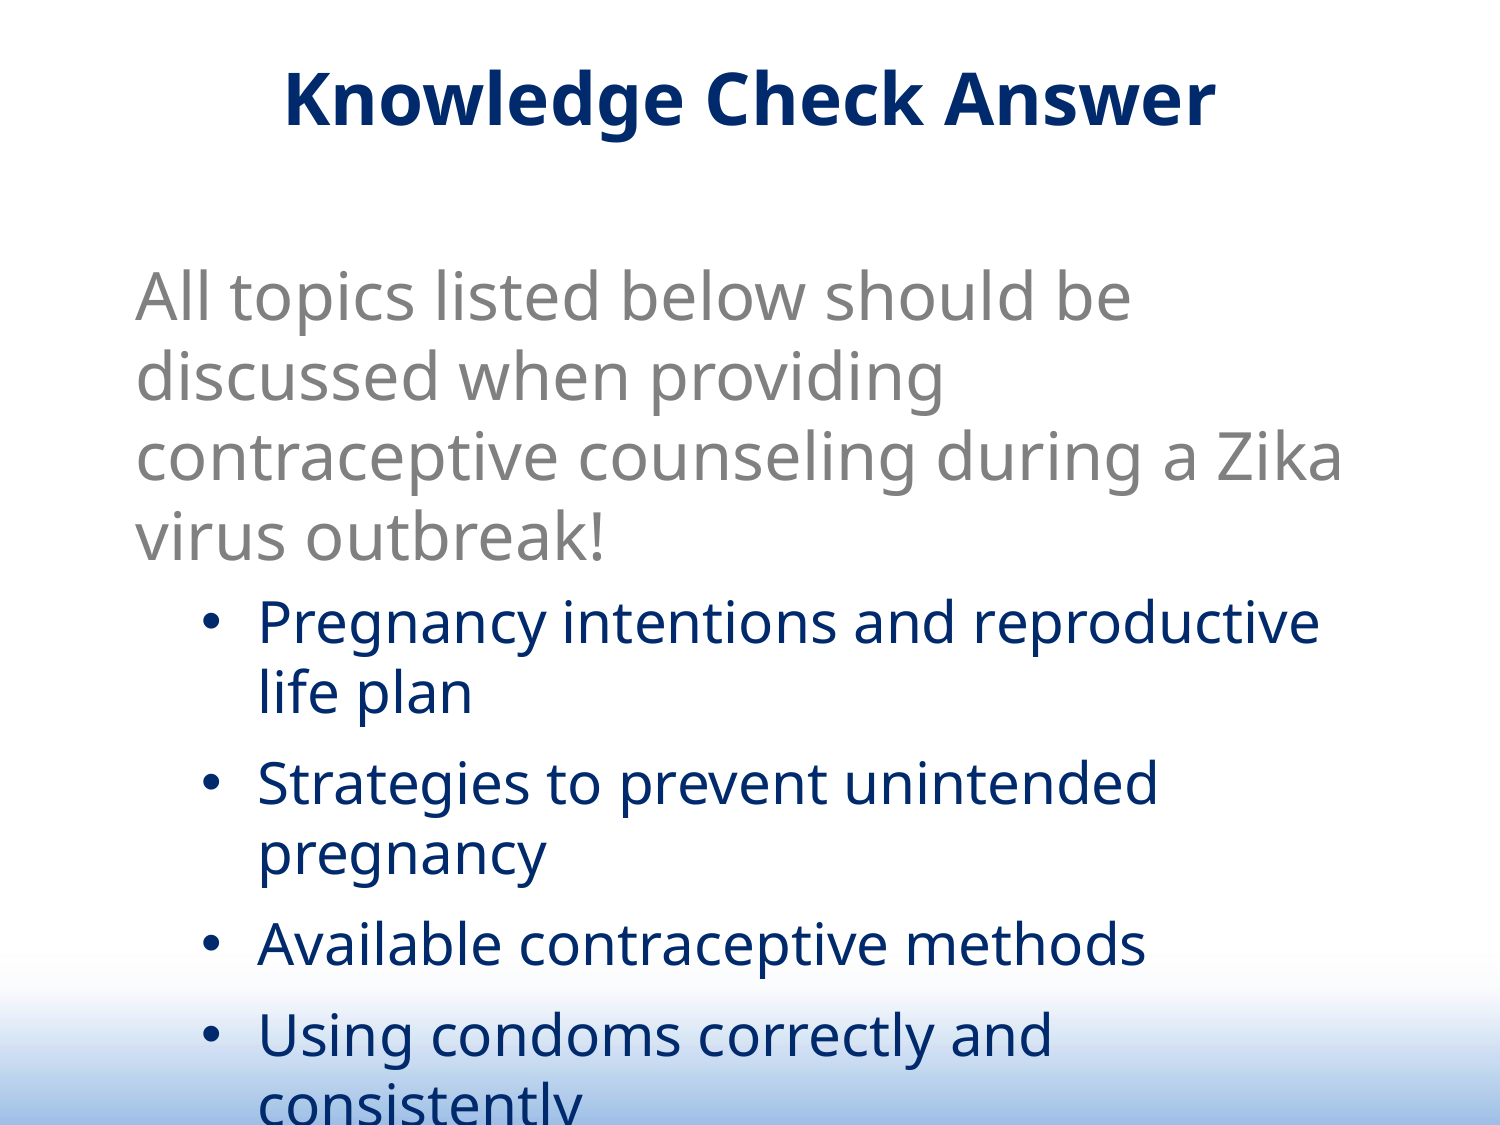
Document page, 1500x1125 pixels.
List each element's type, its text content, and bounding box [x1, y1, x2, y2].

list All topics listed below should be discussed when providing contraceptive counseling during a Zika virus outbreak! Pregnancy intentions and reproductive life plan Strategies to prevent unintended pregnancy Available contraceptive methods Using condoms correctly and consistently [120, 246, 1380, 1041]
picture [0, 412, 1500, 1125]
title Knowledge Check Answer [75, 2, 1425, 190]
